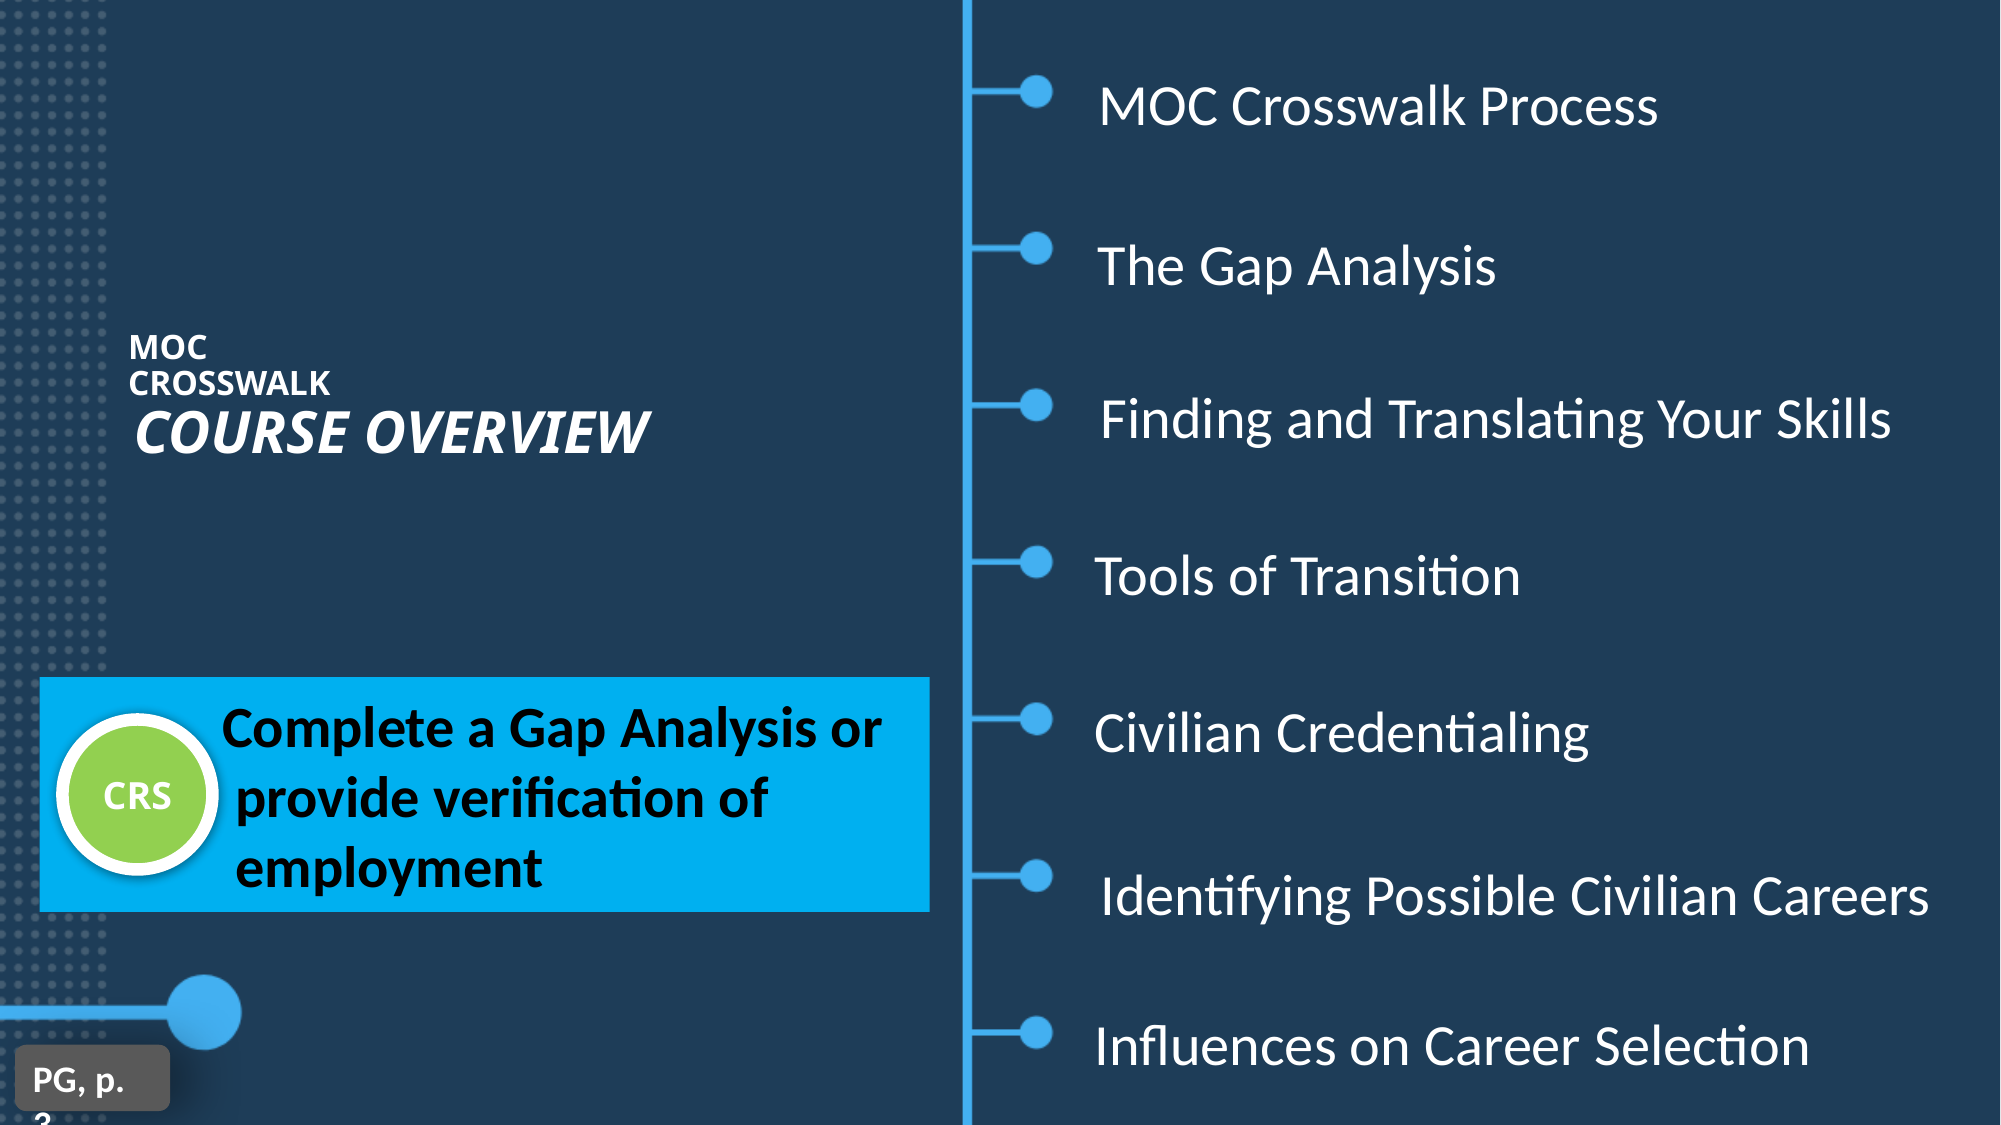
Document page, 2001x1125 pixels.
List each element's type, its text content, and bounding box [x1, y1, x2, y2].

text_box The Gap Analysis [933, 185, 1513, 305]
text_box PG, p. 3 [15, 1044, 171, 1112]
text_box Influences on Career Selection [929, 964, 1863, 1085]
text_box Identifying Possible Civilian Careers [935, 814, 1946, 1040]
picture [0, 0, 2001, 1125]
text_box Tools of Transition [1030, 495, 1930, 615]
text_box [39, 676, 930, 913]
title MOC CROSSWALK [113, 321, 1025, 510]
text_box COURSE OVERVIEW [118, 439, 1030, 627]
text_box Finding and Translating Your Skills [936, 337, 1908, 458]
text_box MOC Crosswalk Process [934, 24, 1674, 144]
text_box Civilian Credentialing [929, 652, 2000, 772]
